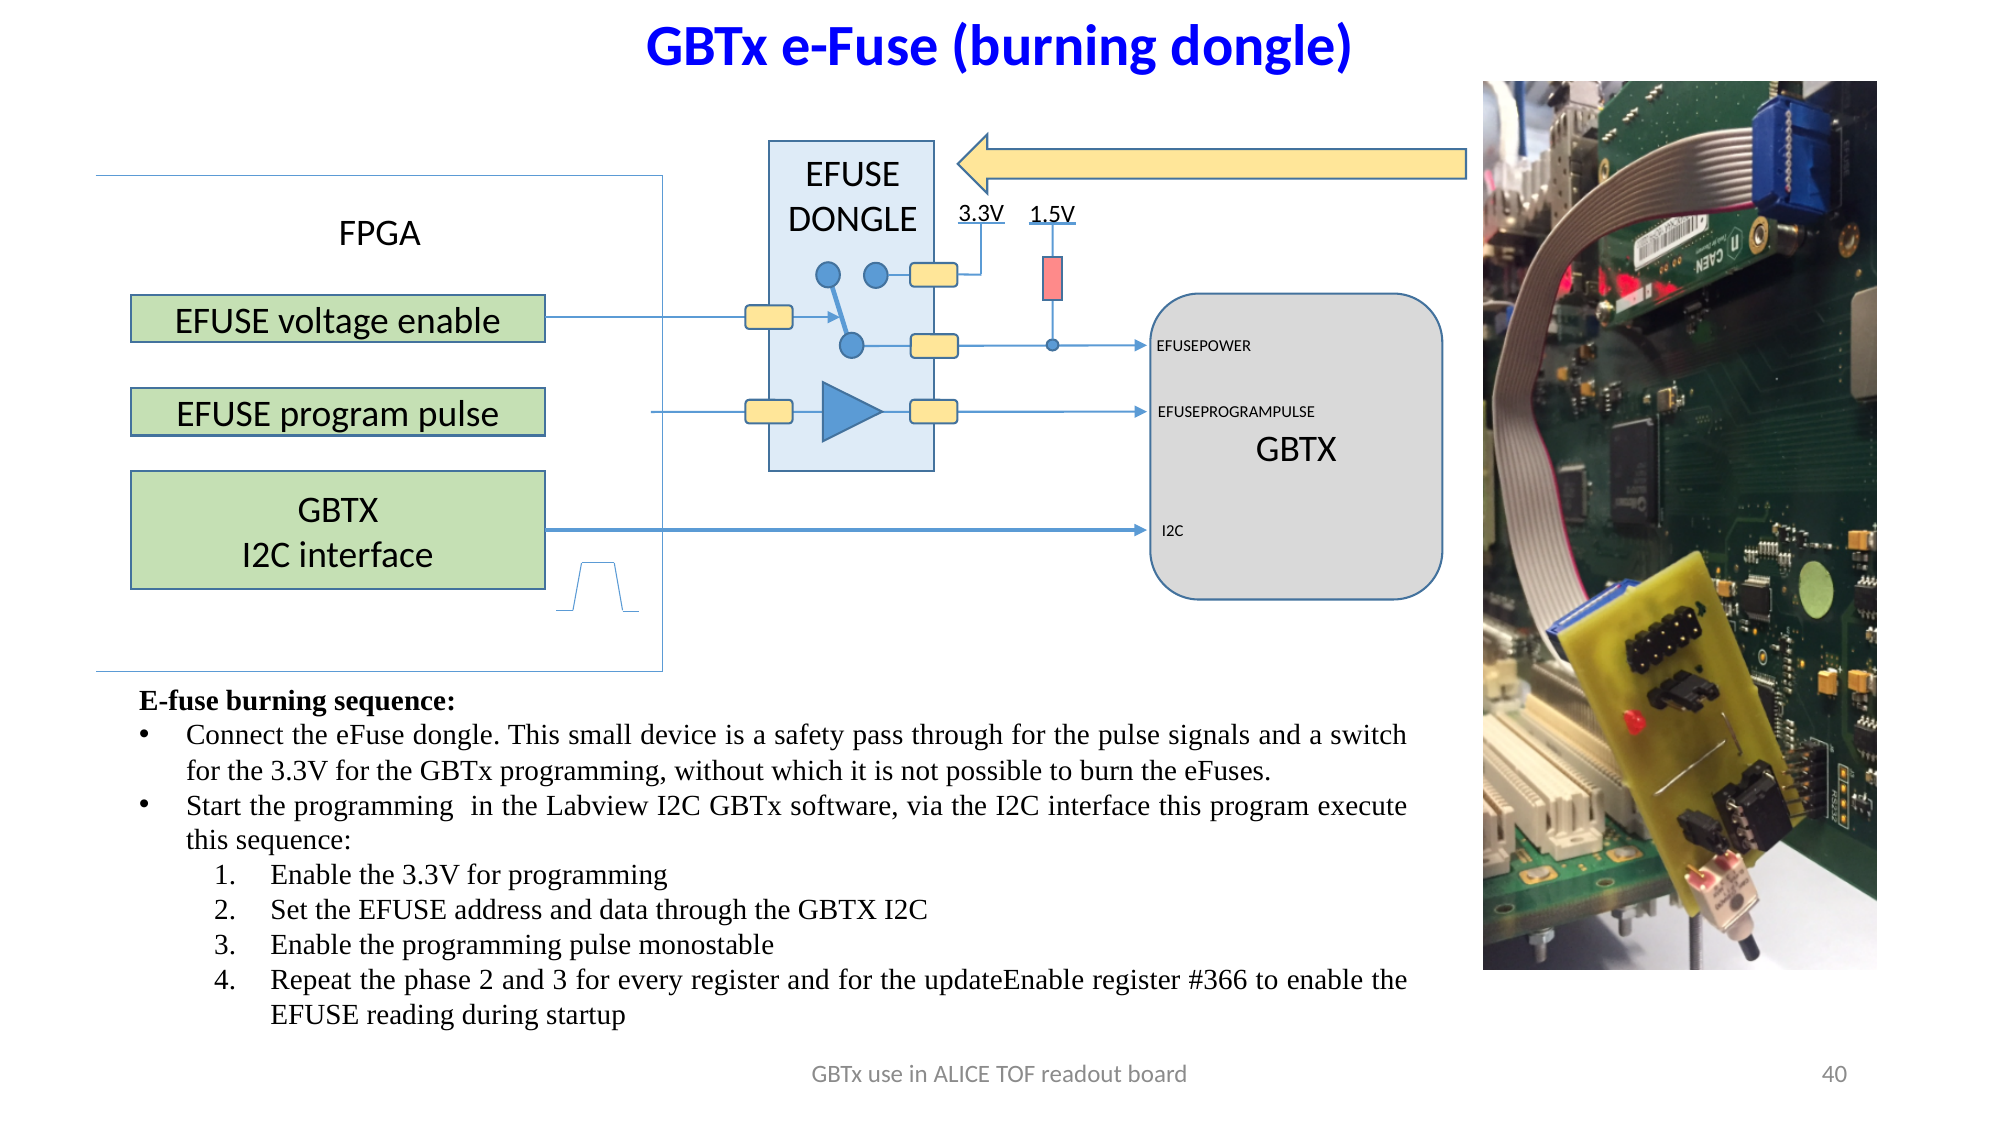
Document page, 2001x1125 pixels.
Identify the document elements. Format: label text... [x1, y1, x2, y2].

text_box [1053, 256, 1063, 301]
text_box [768, 413, 935, 472]
text_box [1045, 346, 1060, 352]
text_box GBTX [1149, 292, 1444, 601]
text_box GBTx e-Fuse (burning dongle) [631, 0, 1369, 85]
slide_number 40 [1412, 1042, 1863, 1103]
text_box [744, 318, 794, 330]
text_box EFUSEPROGRAMPULSE [1143, 393, 1331, 429]
text_box [956, 131, 1468, 196]
text_box [768, 140, 935, 316]
text_box [1042, 256, 1052, 301]
picture [1483, 81, 1877, 970]
text_box EFUSE voltage enable [130, 294, 546, 343]
text_box [744, 398, 794, 411]
text_box [744, 304, 794, 317]
text_box 1.5V [1014, 189, 1091, 235]
text_box EFUSEPOWER [1141, 327, 1267, 363]
text_box EFUSE DONGLE [773, 141, 933, 246]
text_box FPGA [324, 200, 436, 261]
text_box E-fuse burning sequence: Connect the eFuse dongle. This small device is a safety pass through for the pulse signals and a switch for the 3.3V for the GBTx programming, without which it is not possible to burn the eFuses. Start the programming in the Labview I2C GBTx software, via the I2C interface this program execute this sequence: Enable the 3.3V for programming Set the EFUSE address and data through the GBTX I2C Enable the programming pulse monostable Repeat the phase 2 and 3 for every register and for the updateEnable register #366 to enable the EFUSE reading during startup [124, 673, 1424, 1038]
text_box [909, 261, 959, 288]
text_box [909, 412, 959, 425]
text_box [821, 412, 884, 443]
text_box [957, 222, 1006, 275]
text_box 3.3V [943, 189, 1014, 234]
text_box GBTX I2C interface [130, 470, 546, 590]
text_box [1045, 338, 1060, 345]
text_box [909, 333, 960, 345]
text_box [888, 276, 935, 344]
footer GBTx use in ALICE TOF readout board [662, 1042, 1338, 1103]
text_box I2C [1147, 512, 1199, 548]
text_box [816, 262, 888, 358]
text_box [821, 380, 884, 411]
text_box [556, 562, 640, 612]
text_box [744, 412, 794, 425]
text_box EFUSE program pulse [130, 387, 546, 437]
text_box [909, 398, 959, 411]
text_box [909, 346, 960, 359]
text_box [768, 318, 935, 410]
